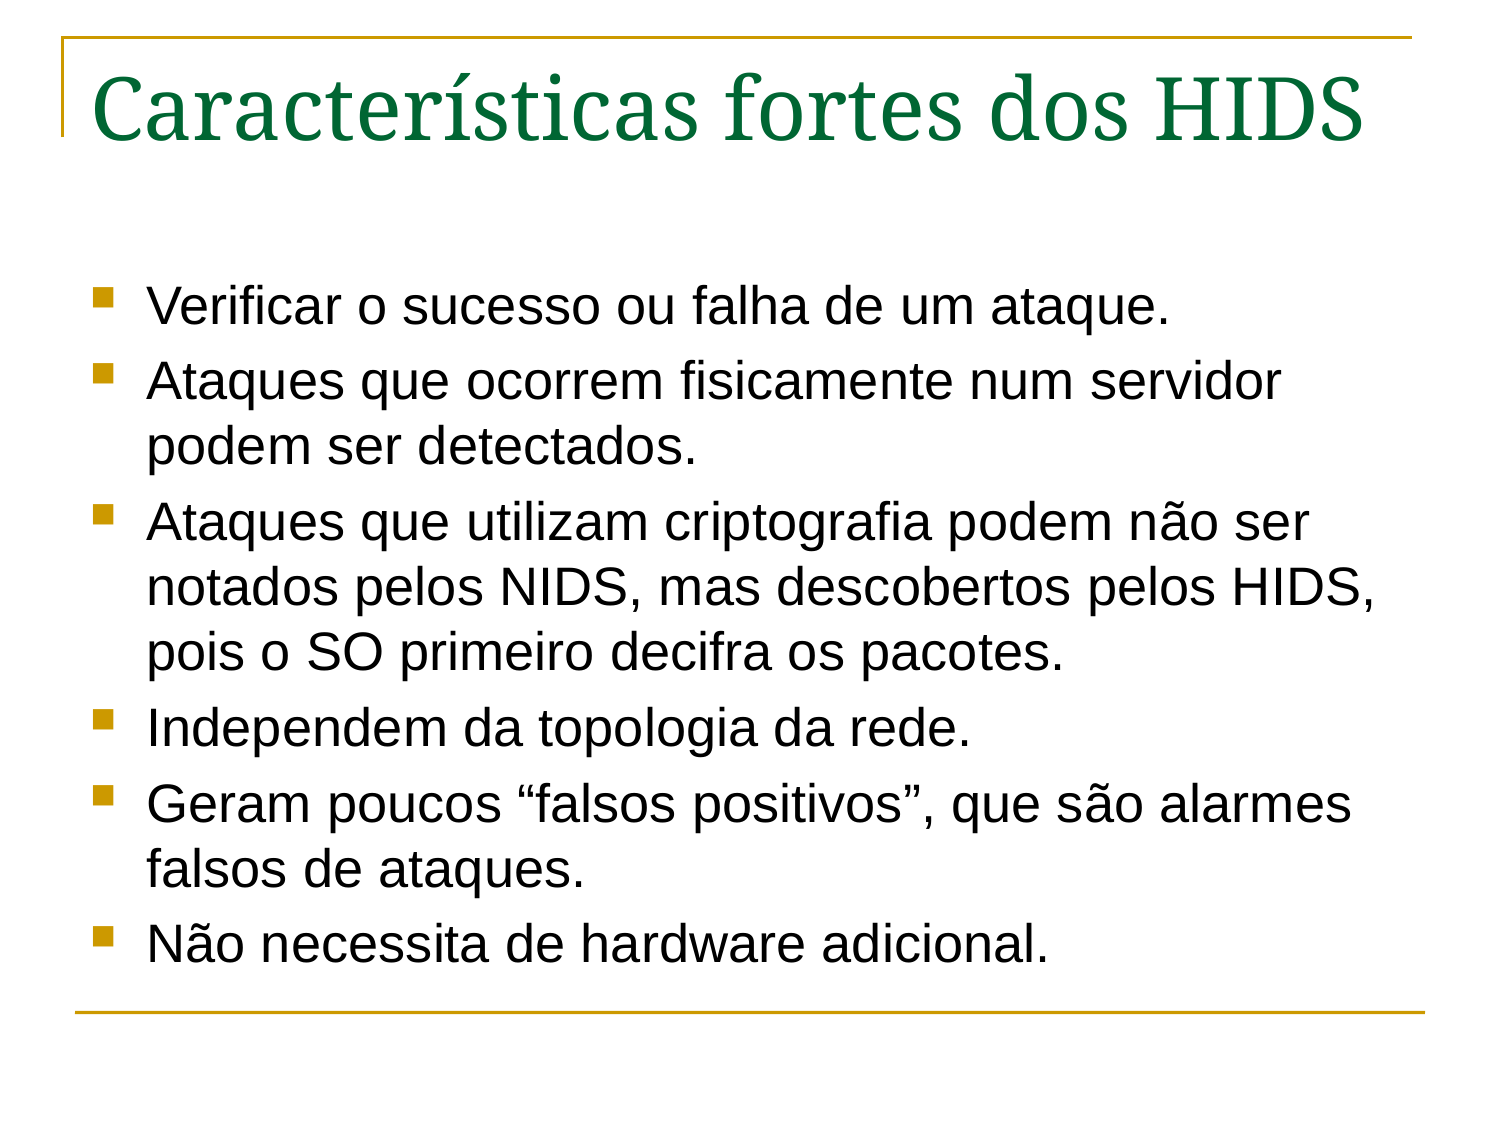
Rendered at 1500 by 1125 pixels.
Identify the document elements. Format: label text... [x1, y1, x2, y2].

list Verificar o sucesso ou falha de um ataque. Ataques que ocorrem fisicamente num servidor podem ser detectados. Ataques que utilizam criptografia podem não ser notados pelos NIDS, mas descobertos pelos HIDS, pois o SO primeiro decifra os pacotes. Independem da topologia da rede. Geram poucos “falsos positivos”, que são alarmes falsos de ataques. Não necessita de hardware adicional. [74, 262, 1426, 1006]
title Características fortes dos HIDS [74, 45, 1426, 233]
